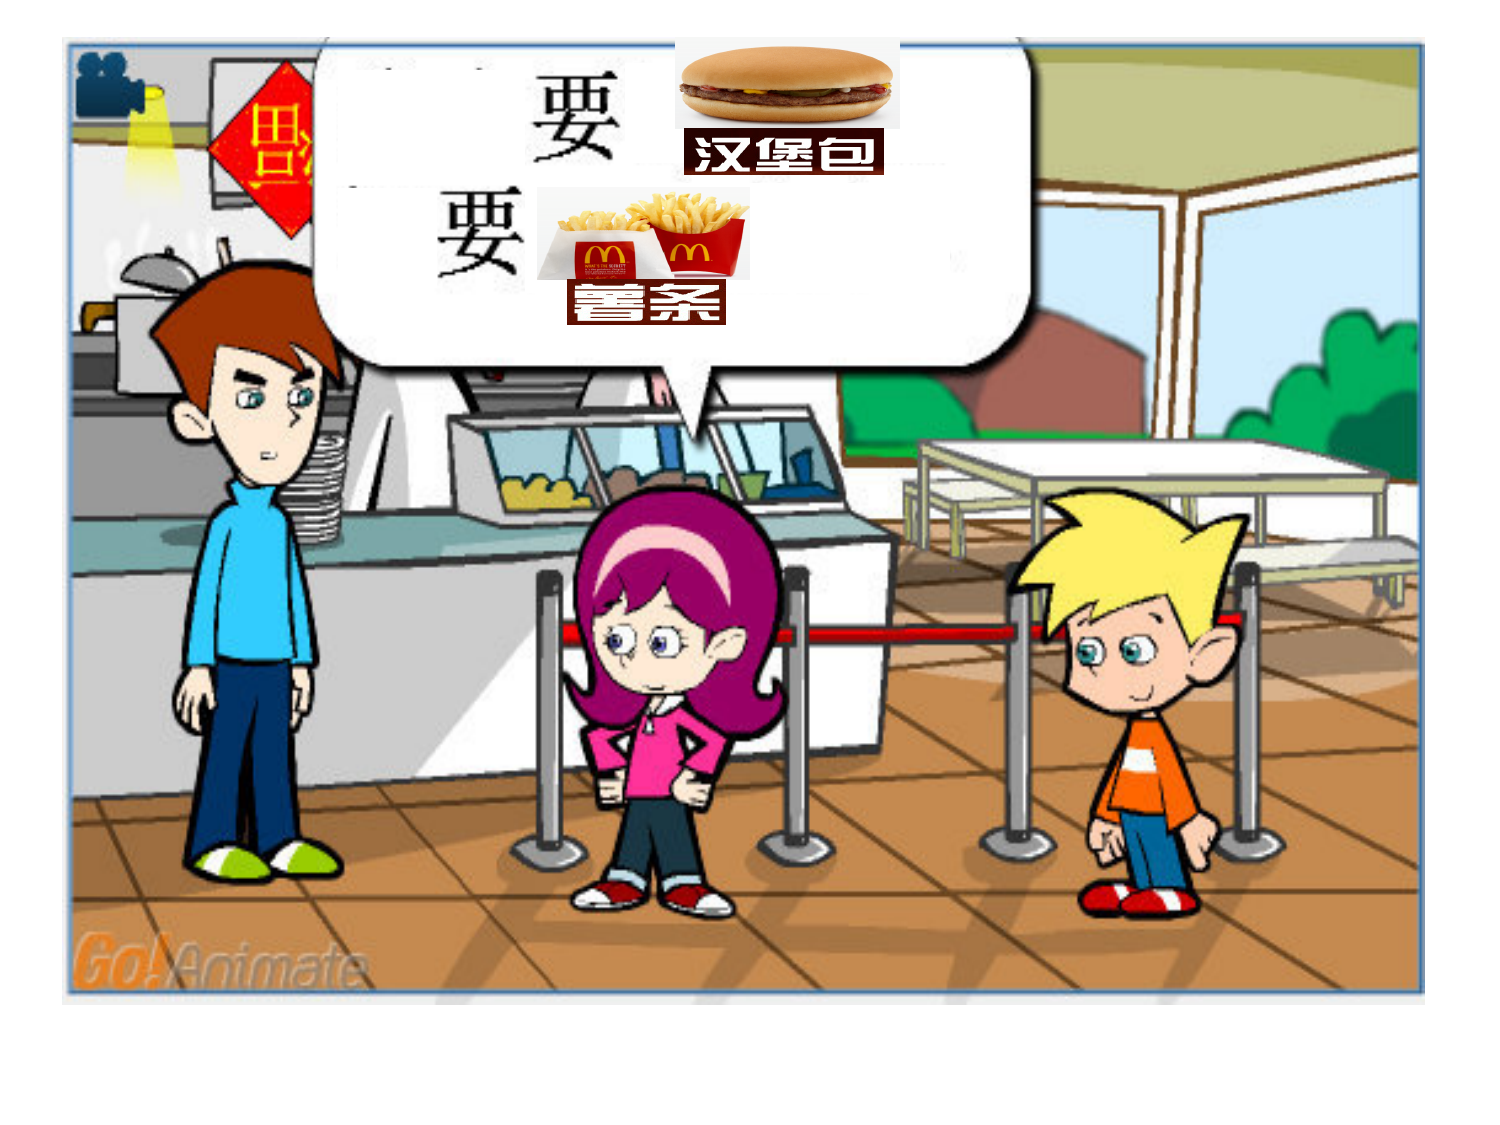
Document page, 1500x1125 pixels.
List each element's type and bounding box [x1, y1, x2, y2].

text_box [674, 37, 901, 176]
text_box [537, 187, 751, 326]
list [62, 37, 1426, 1006]
